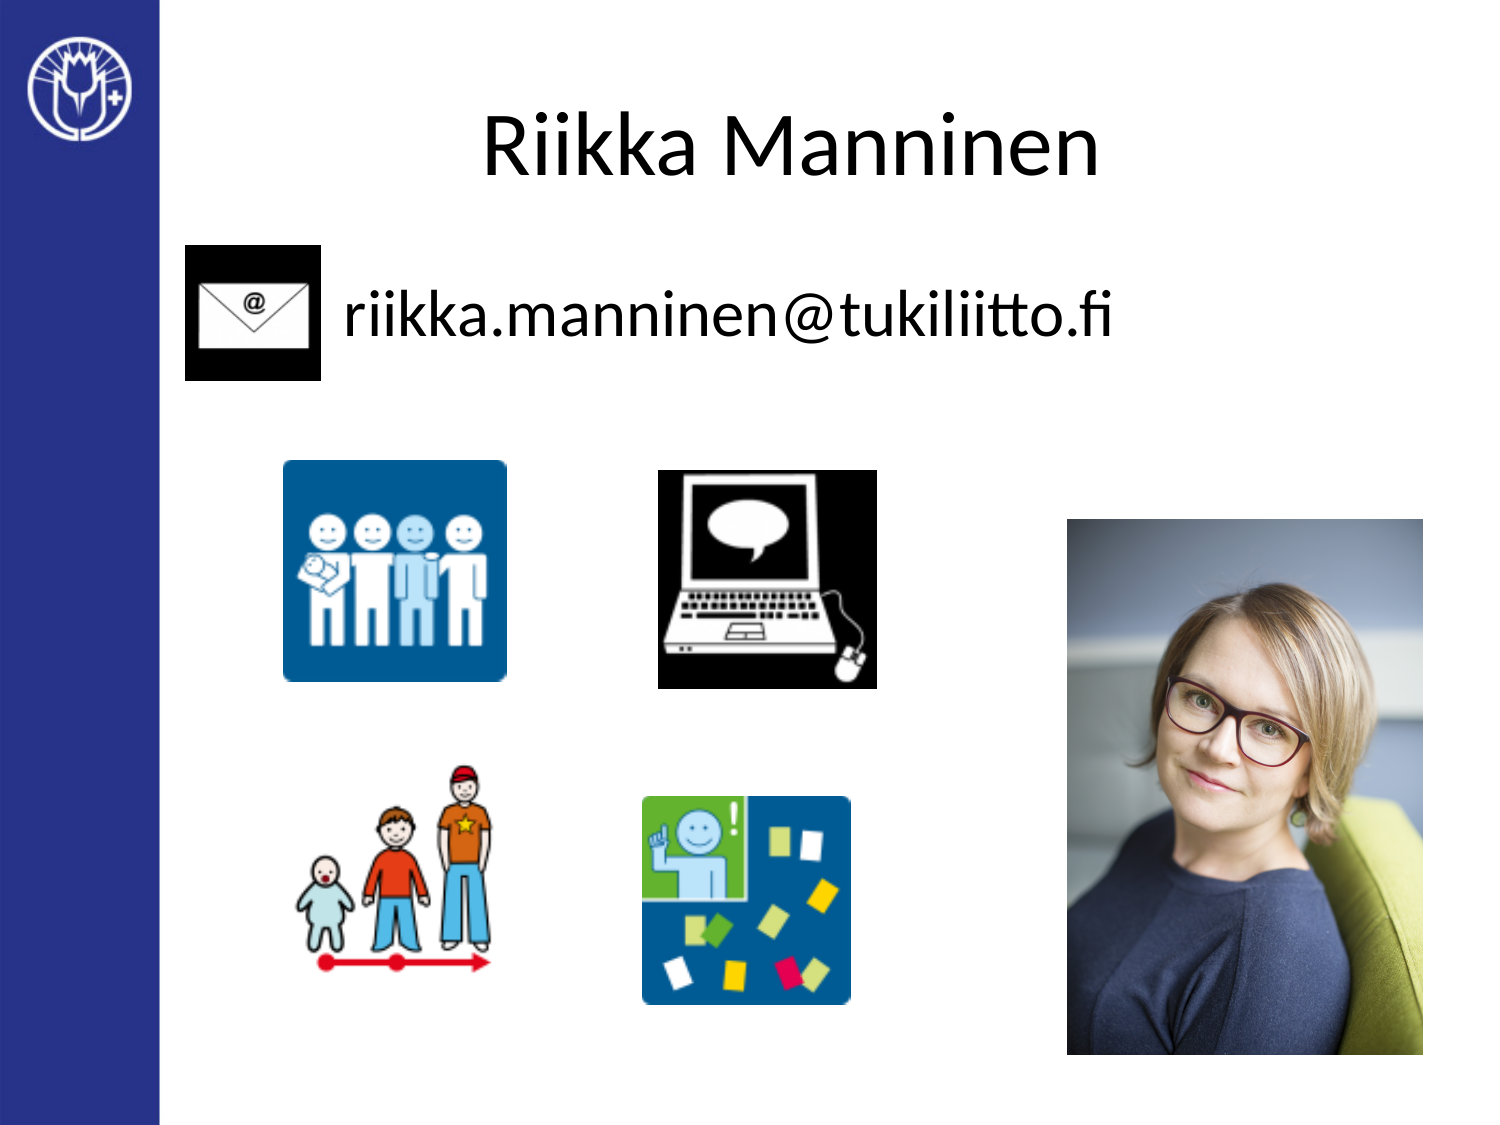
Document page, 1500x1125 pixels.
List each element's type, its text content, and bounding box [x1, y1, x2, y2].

list riikka.manninen@tukiliitto.fi [253, 262, 1425, 1005]
picture [0, 0, 1500, 1125]
title Riikka Manninen [159, 45, 1425, 233]
